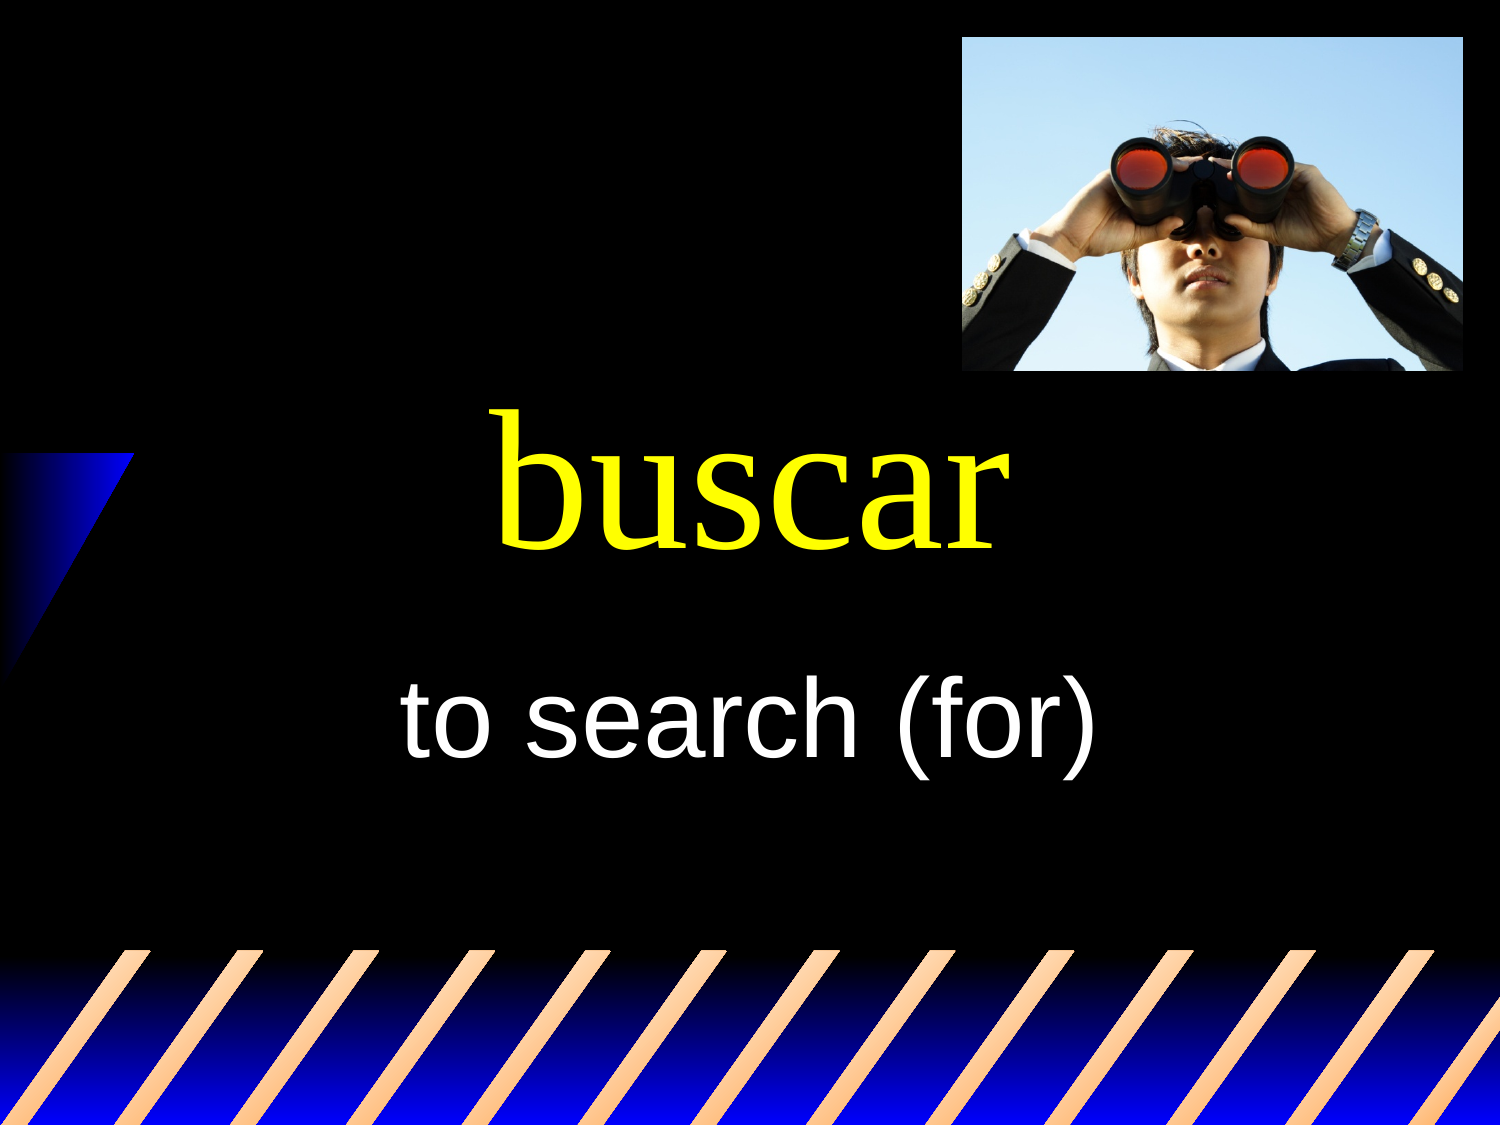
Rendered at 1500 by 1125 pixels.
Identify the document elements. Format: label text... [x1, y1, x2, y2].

picture [962, 37, 1463, 371]
subtitle to search (for) [225, 637, 1275, 925]
title buscar [112, 375, 1388, 563]
